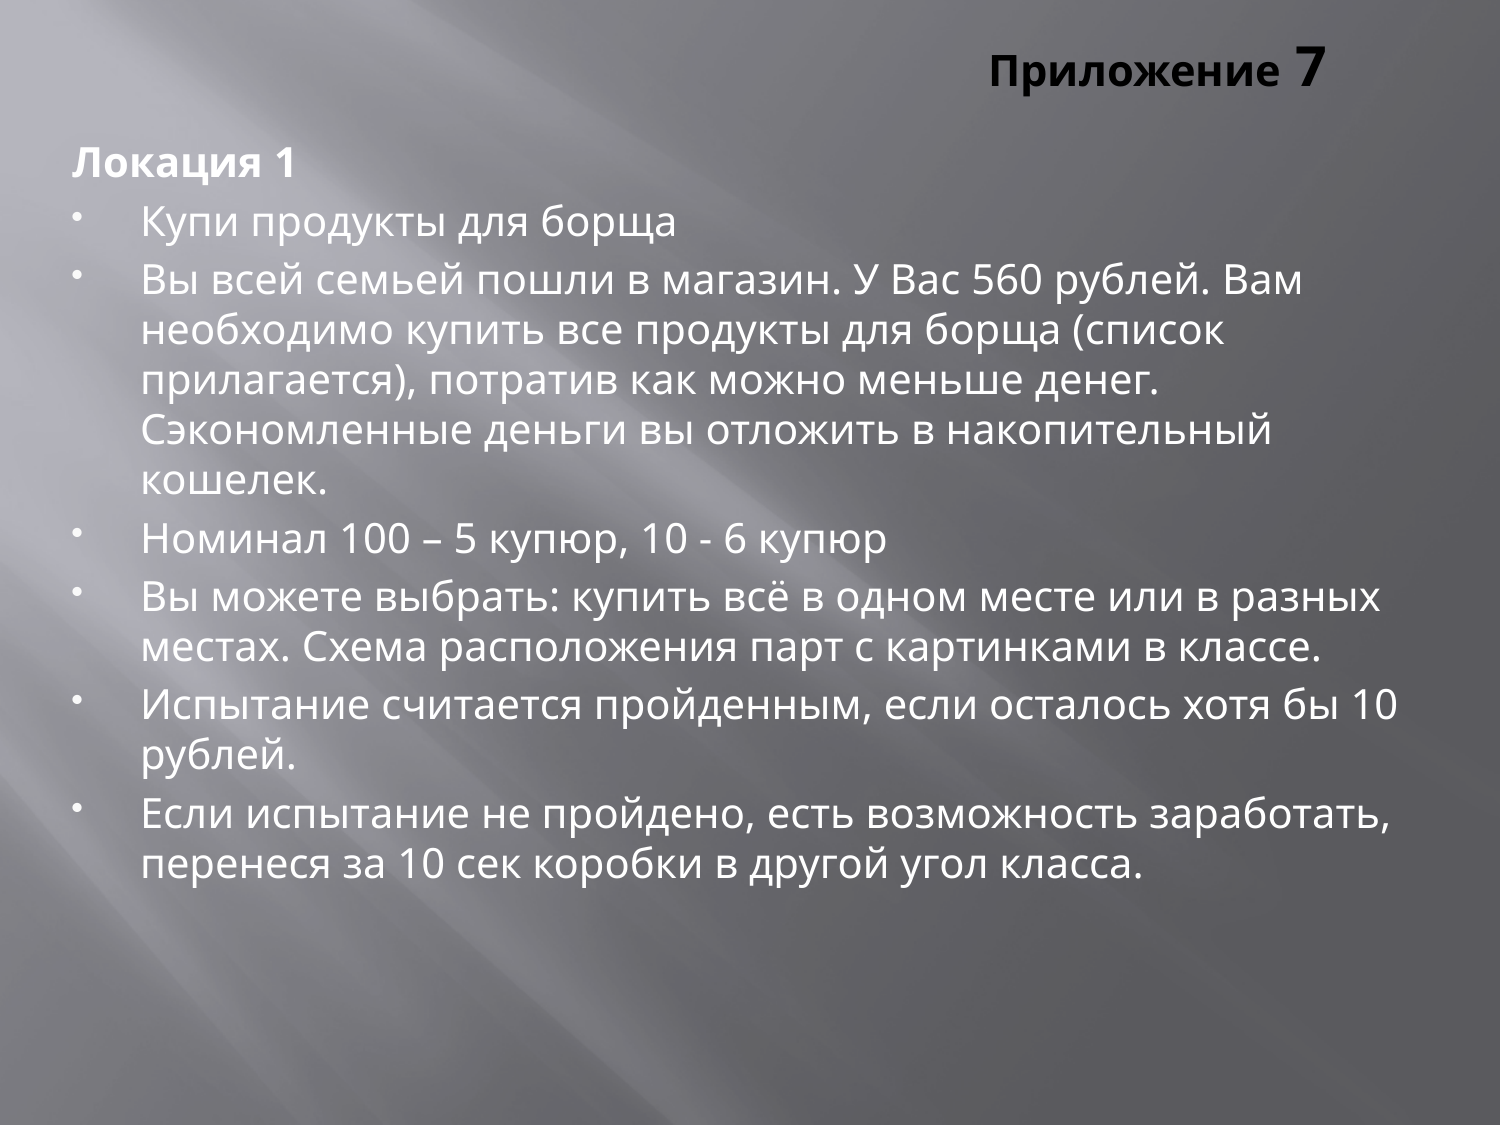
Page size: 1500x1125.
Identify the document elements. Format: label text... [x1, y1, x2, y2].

list Локация 1 Купи продукты для борща Вы всей семьей пошли в магазин. У Вас 560 рублей. Вам необходимо купить все продукты для борща (список прилагается), потратив как можно меньше денег. Сэкономленные деньги вы отложить в накопительный кошелек​. Номинал 100 – 5 купюр, 10 - 6 купюр Вы можете выбрать: купить всё в одном месте или в разных местах. Схема расположения парт с картинками в классе. Испытание считается пройденным, если осталось хотя бы 10 рублей. Если испытание не пройдено, есть возможность заработать, перенеся за 10 сек коробки в другой угол класса. [35, 128, 1454, 1090]
title Приложение 7 [855, 23, 1461, 106]
